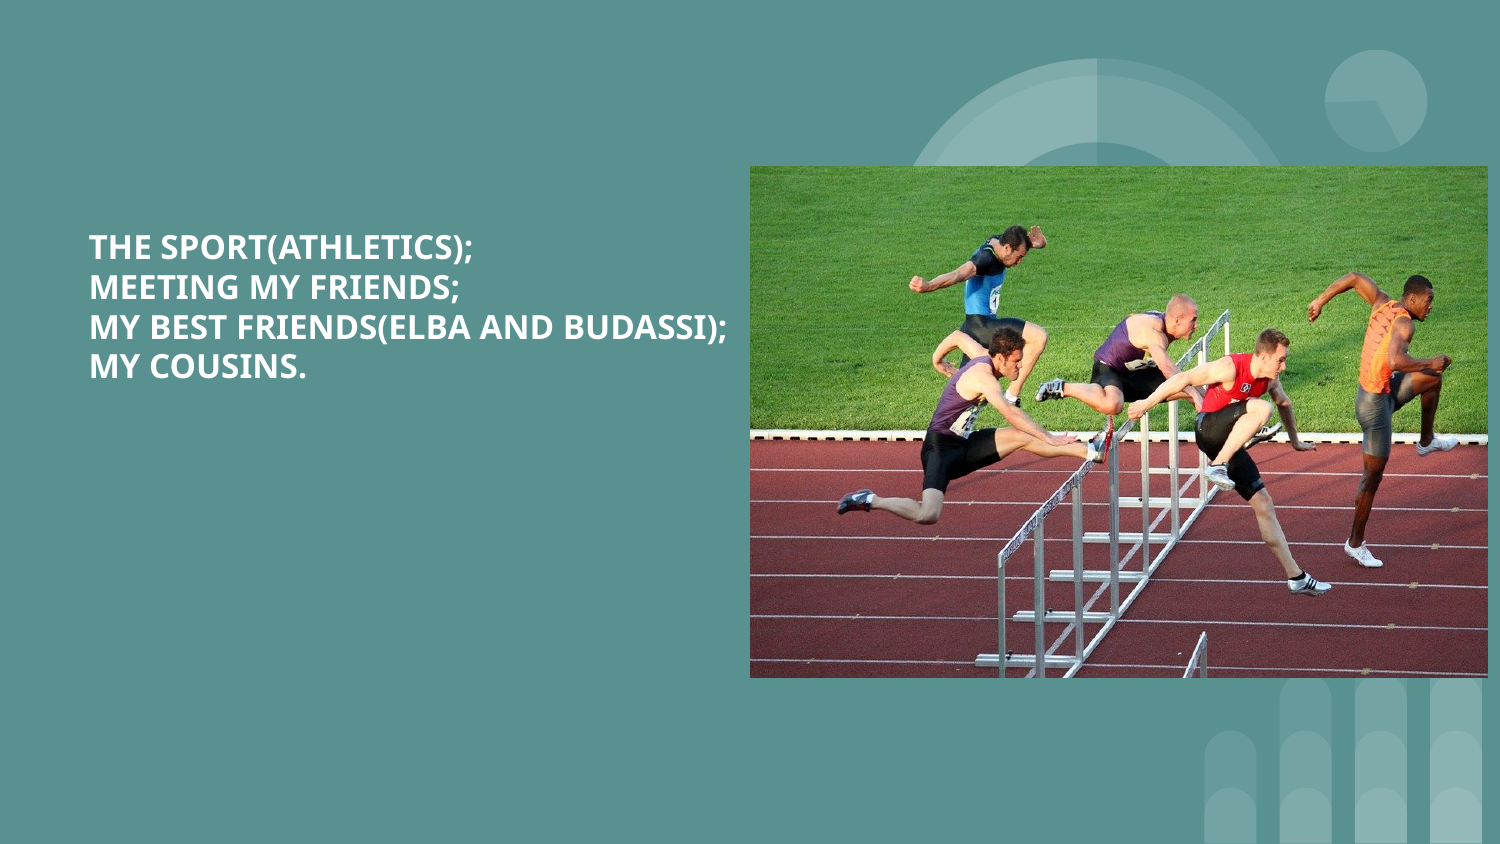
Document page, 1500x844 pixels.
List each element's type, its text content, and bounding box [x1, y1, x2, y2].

subtitle THE SPORT(ATHLETICS); MEETING MY FRIENDS; MY BEST FRIENDS(ELBA AND BUDASSI); MY COUSINS. [73, 210, 744, 524]
picture [749, 166, 1488, 678]
